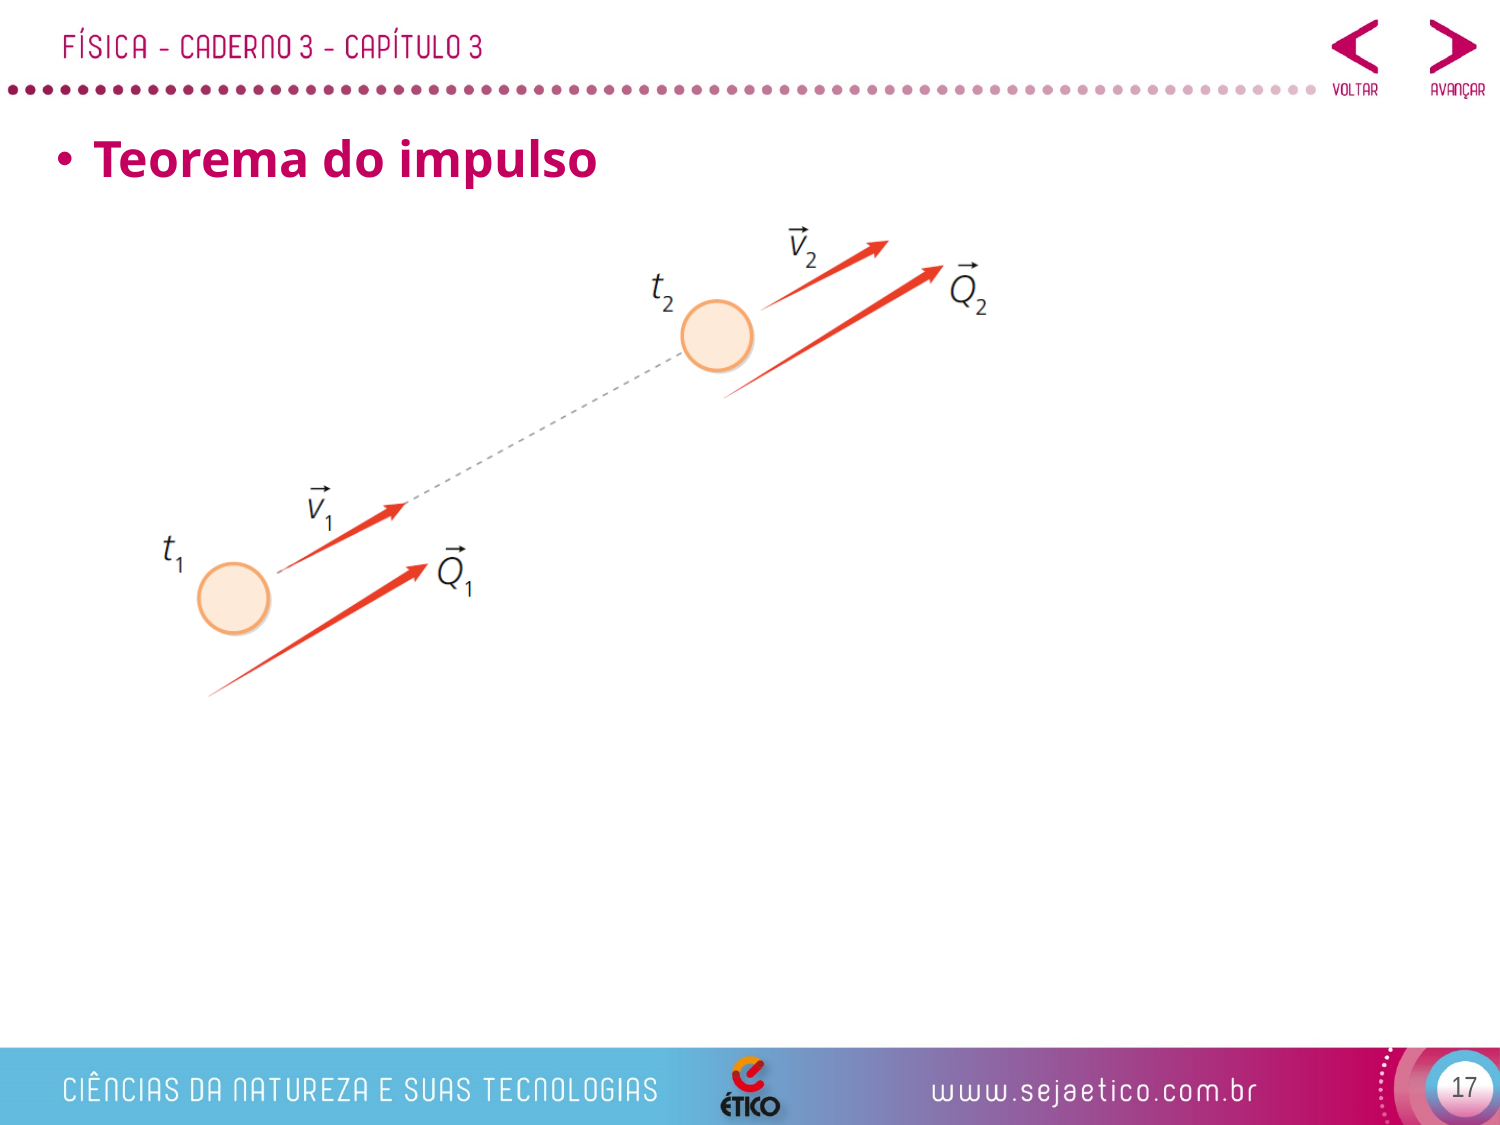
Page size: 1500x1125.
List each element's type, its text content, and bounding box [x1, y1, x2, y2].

text_box Teorema do impulso [41, 127, 1459, 1019]
picture [0, 0, 1500, 1125]
